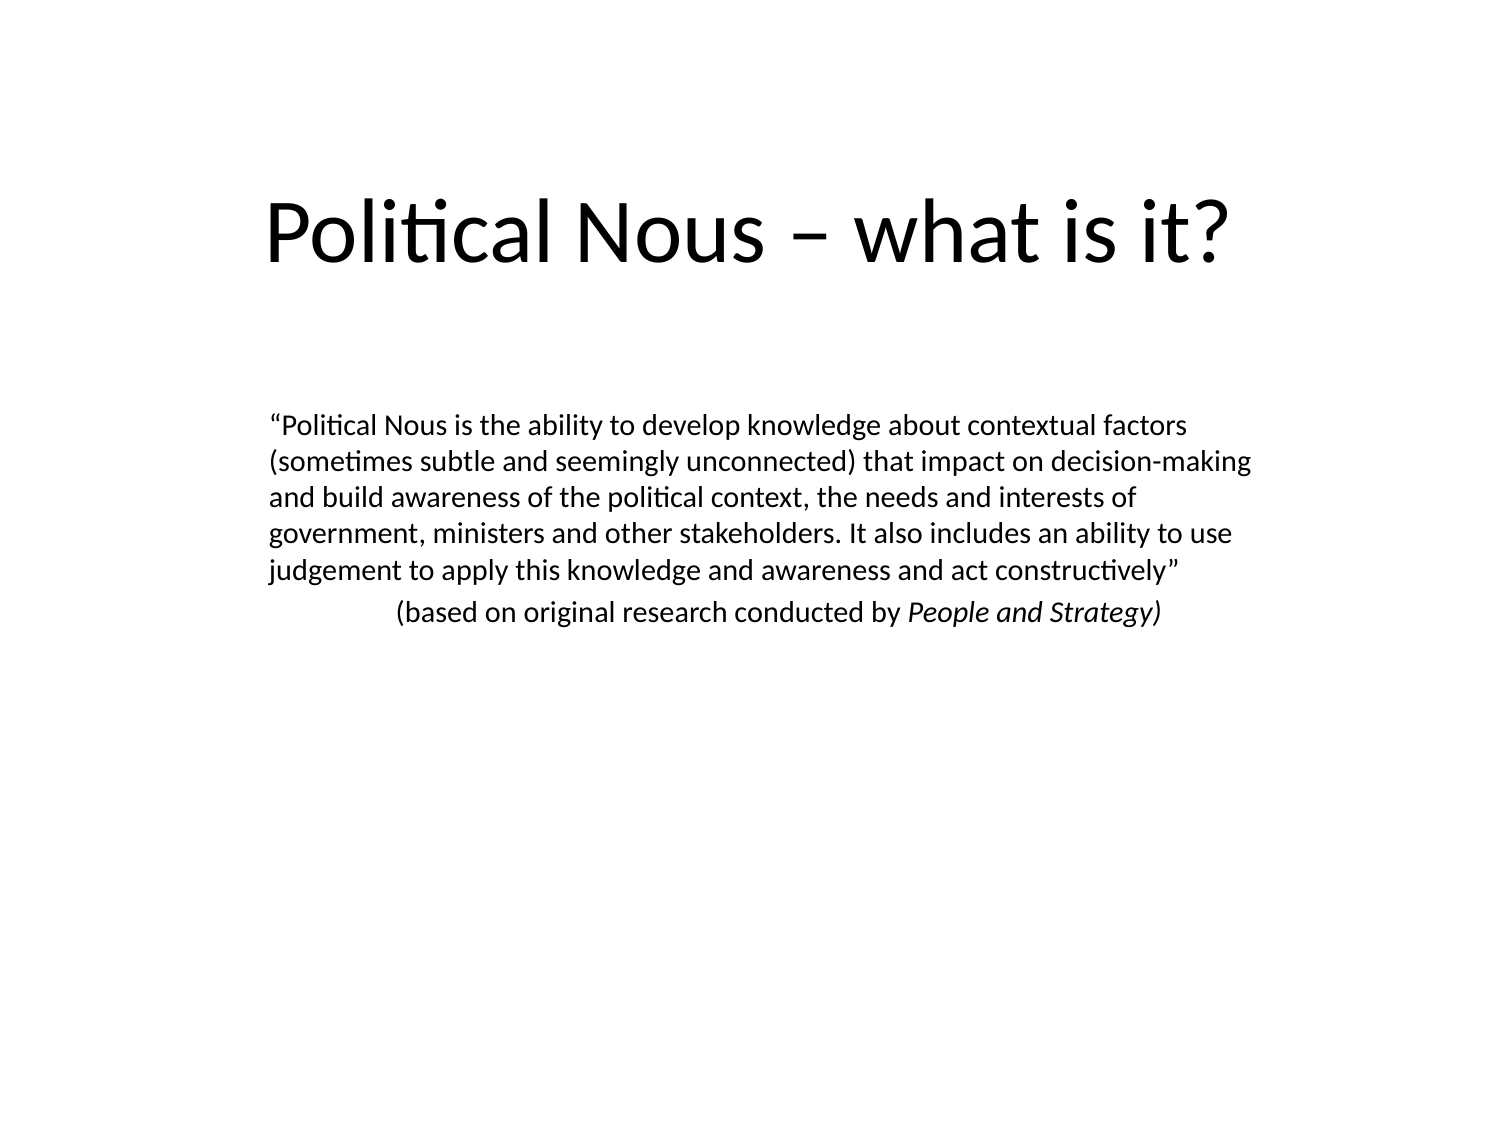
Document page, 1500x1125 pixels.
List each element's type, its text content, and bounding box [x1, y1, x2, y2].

title Political Nous – what is it? [112, 66, 1388, 386]
subtitle “Political Nous is the ability to develop knowledge about contextual factors (sometimes subtle and seemingly unconnected) that impact on decision-making and build awareness of the political context, the needs and interests of government, ministers and other stakeholders. It also includes an ability to use judgement to apply this knowledge and awareness and act constructively” (based on original research conducted by People and Strategy) [253, 397, 1304, 685]
